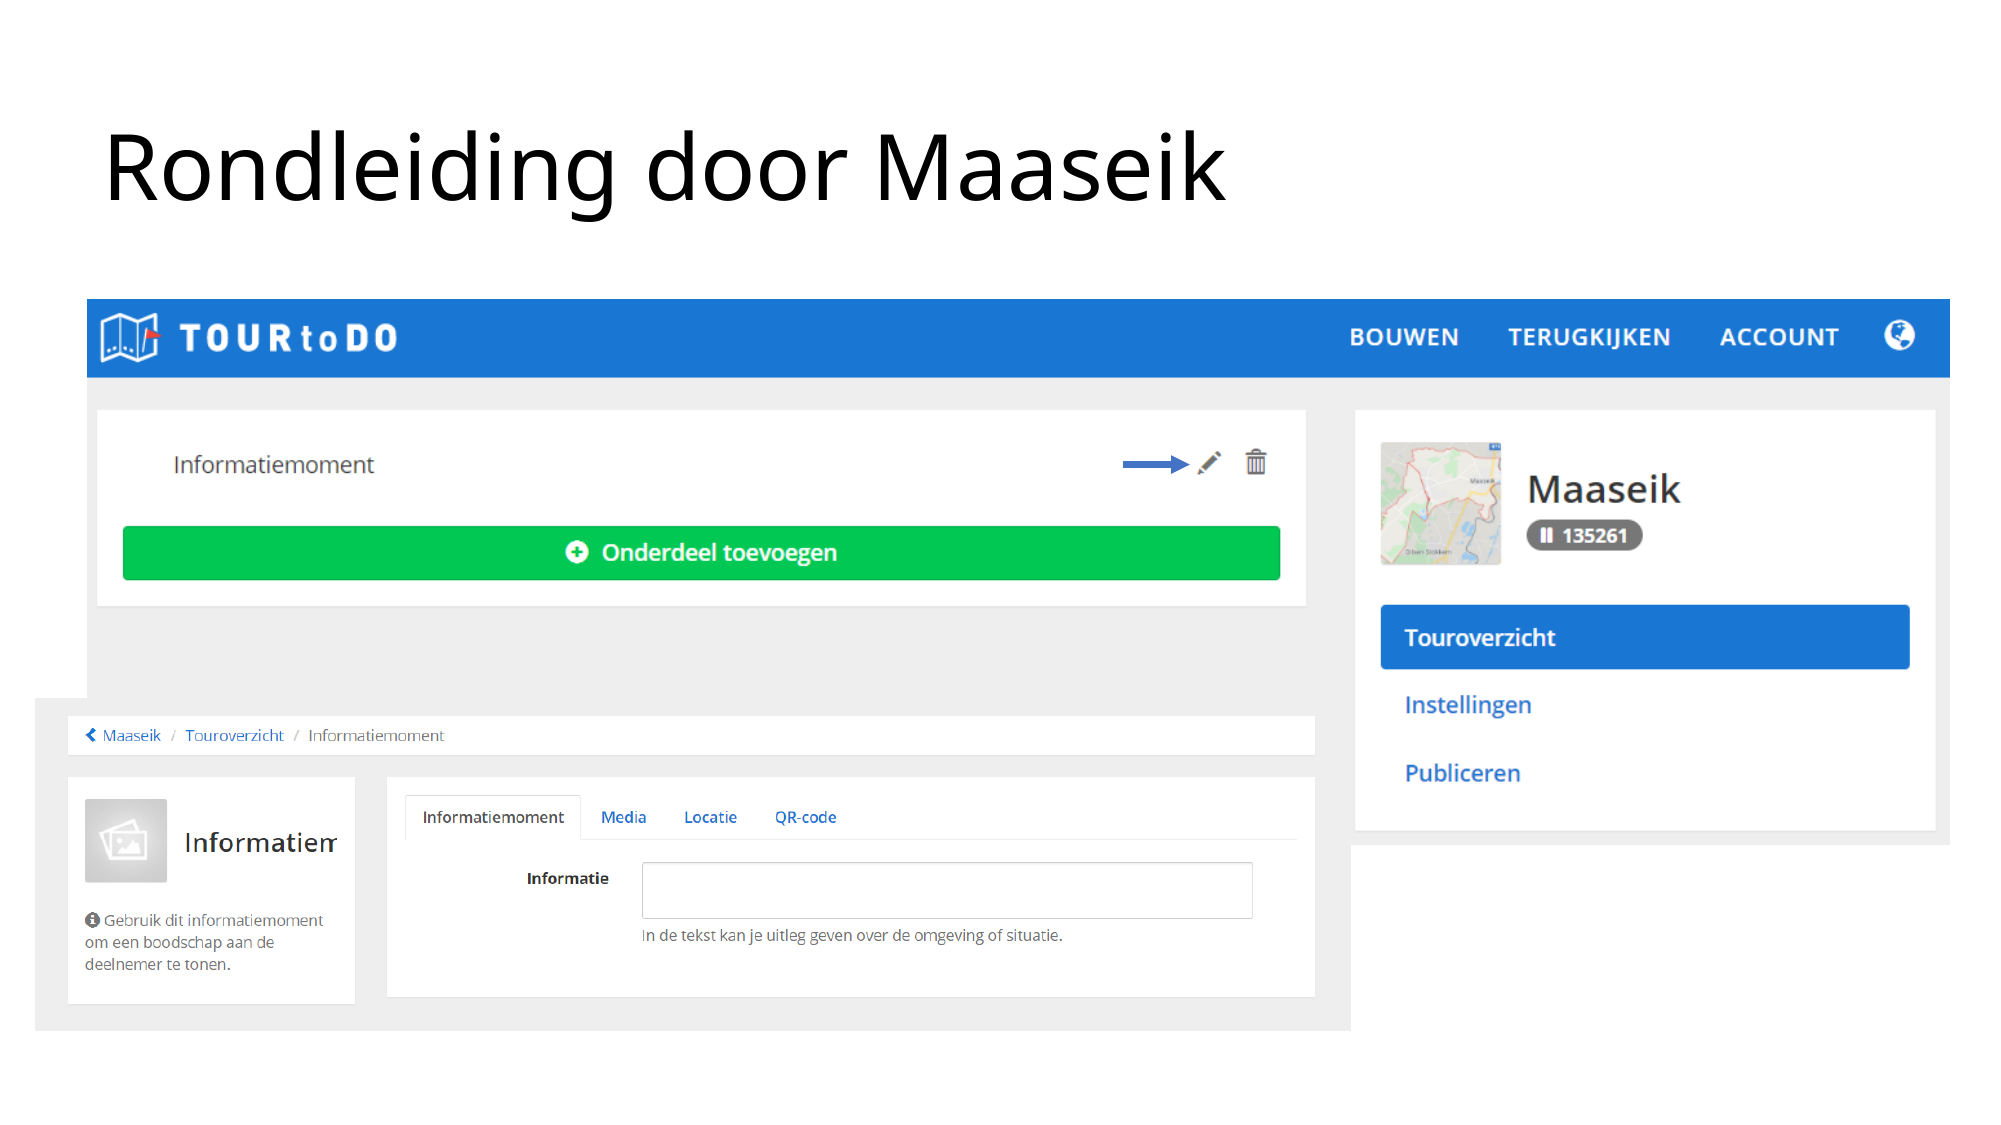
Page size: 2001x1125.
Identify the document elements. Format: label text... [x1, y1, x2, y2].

picture [35, 299, 1950, 1031]
title Rondleiding door Maaseik [87, 62, 1813, 280]
